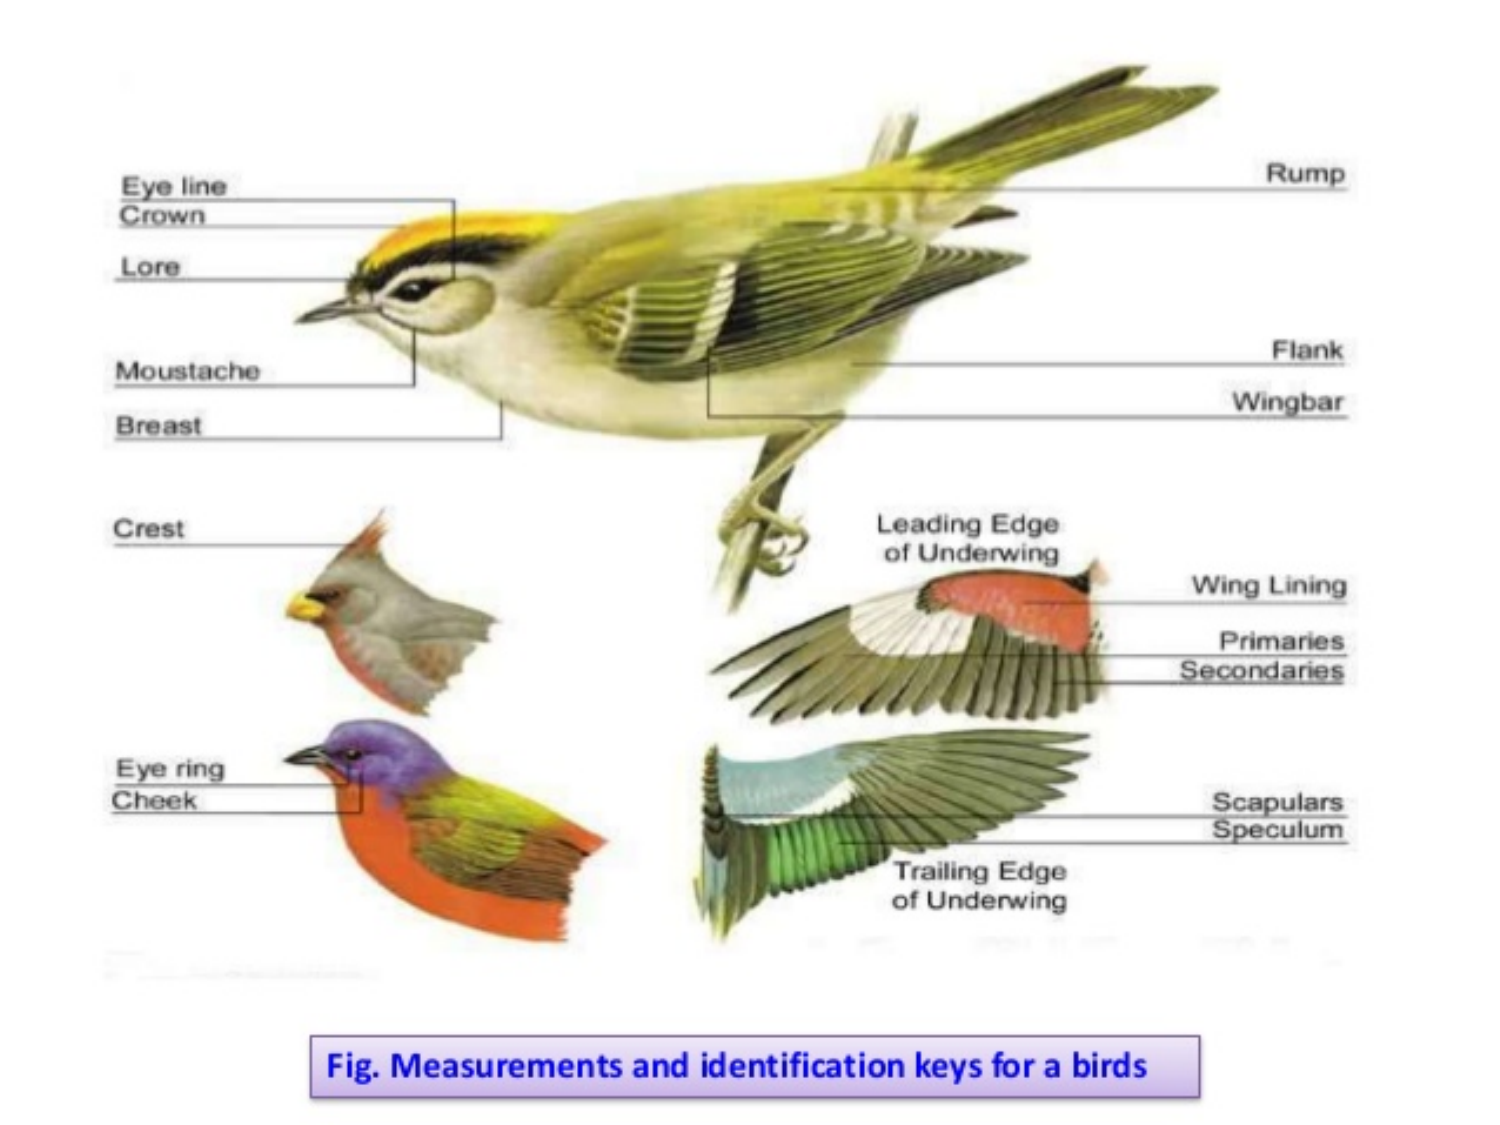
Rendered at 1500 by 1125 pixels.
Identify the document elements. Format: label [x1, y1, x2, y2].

list [0, 0, 1500, 1125]
